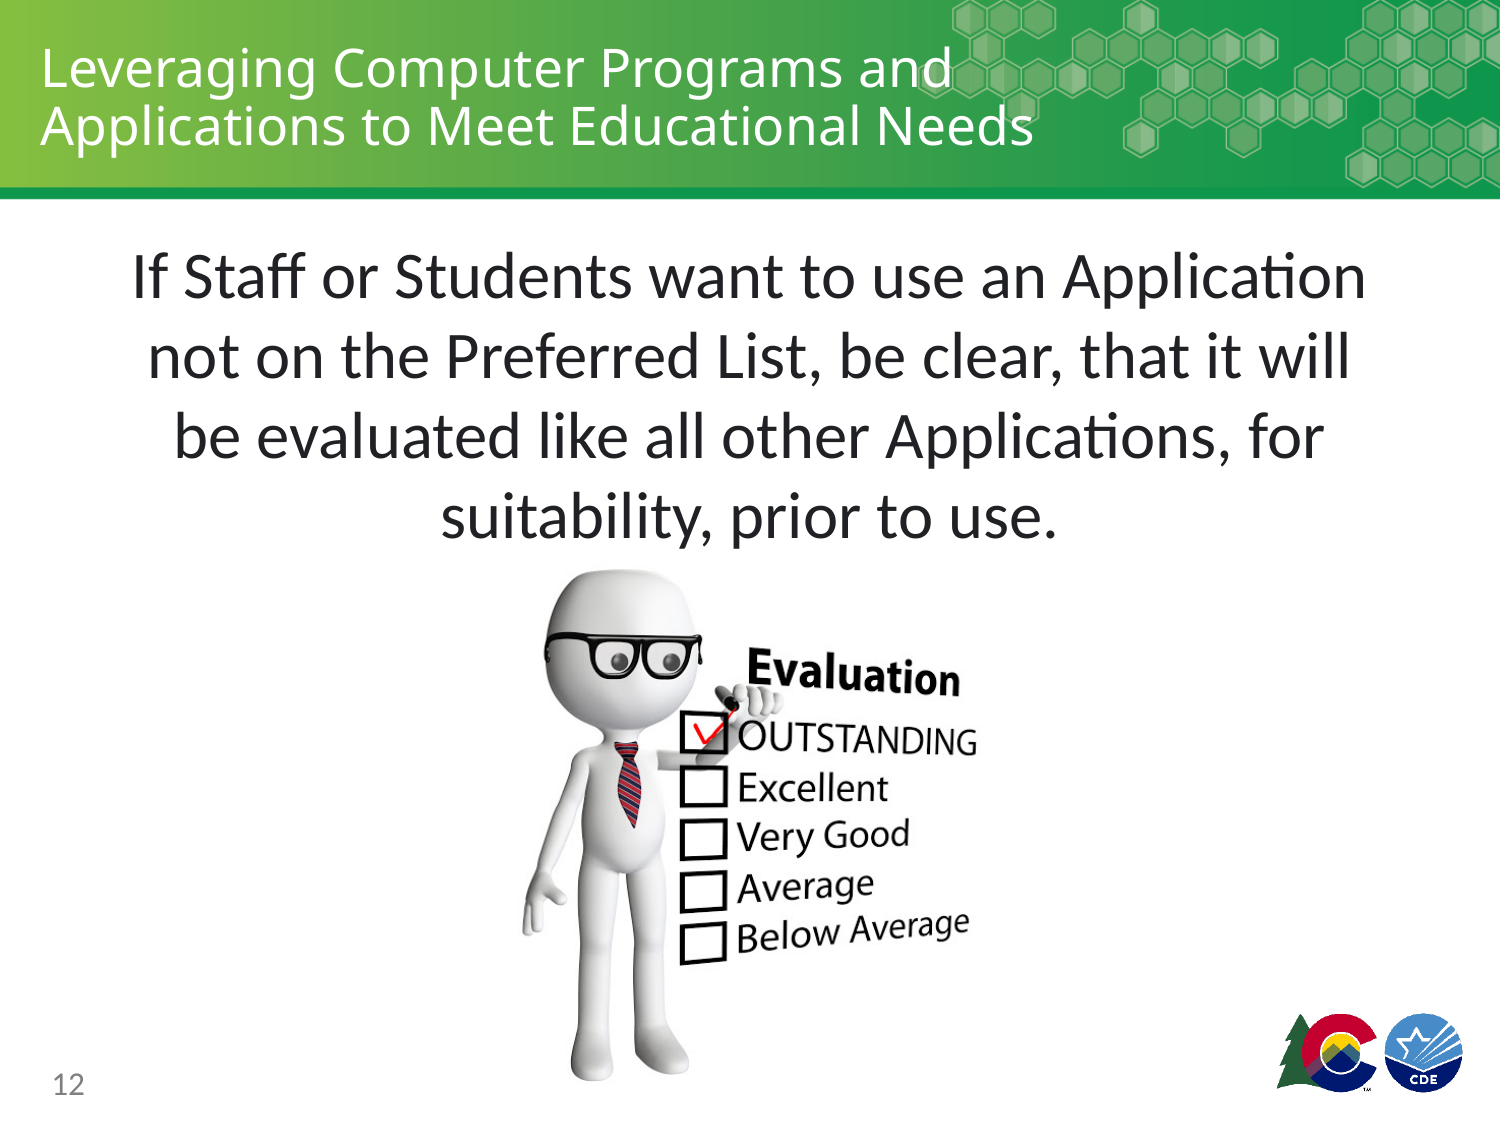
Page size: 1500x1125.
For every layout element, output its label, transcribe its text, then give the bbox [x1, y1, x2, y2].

title Leveraging Computer Programs and Applications to Meet Educational Needs [40, 41, 1038, 166]
picture [509, 563, 991, 1084]
slide_number 12 [36, 1054, 375, 1115]
picture [1275, 1012, 1463, 1093]
text_box If Staff or Students want to use an Application not on the Preferred List, be clear, that it will be evaluated like all other Applications, for suitability, prior to use. [107, 224, 1393, 719]
picture [0, 0, 1500, 200]
